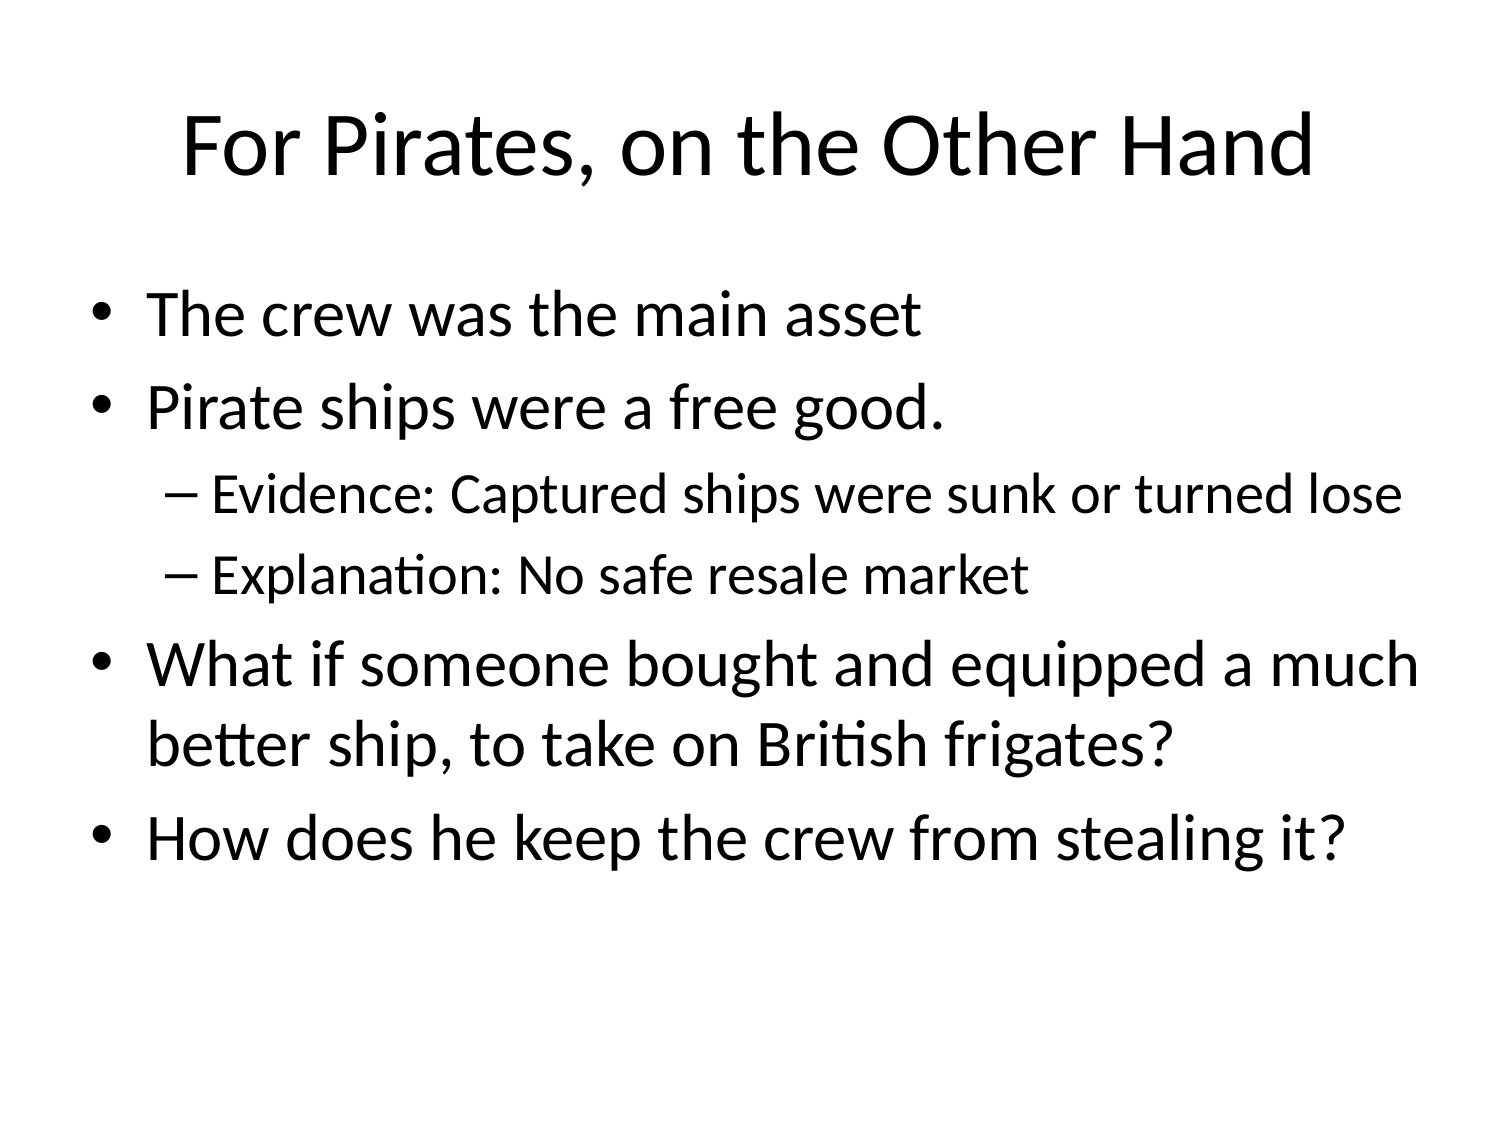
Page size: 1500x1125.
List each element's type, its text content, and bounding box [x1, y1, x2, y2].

title For Pirates, on the Other Hand [75, 45, 1425, 233]
list The crew was the main asset Pirate ships were a free good. Evidence: Captured ships were sunk or turned lose Explanation: No safe resale market What if someone bought and equipped a much better ship, to take on British frigates? How does he keep the crew from stealing it? [75, 262, 1459, 1005]
